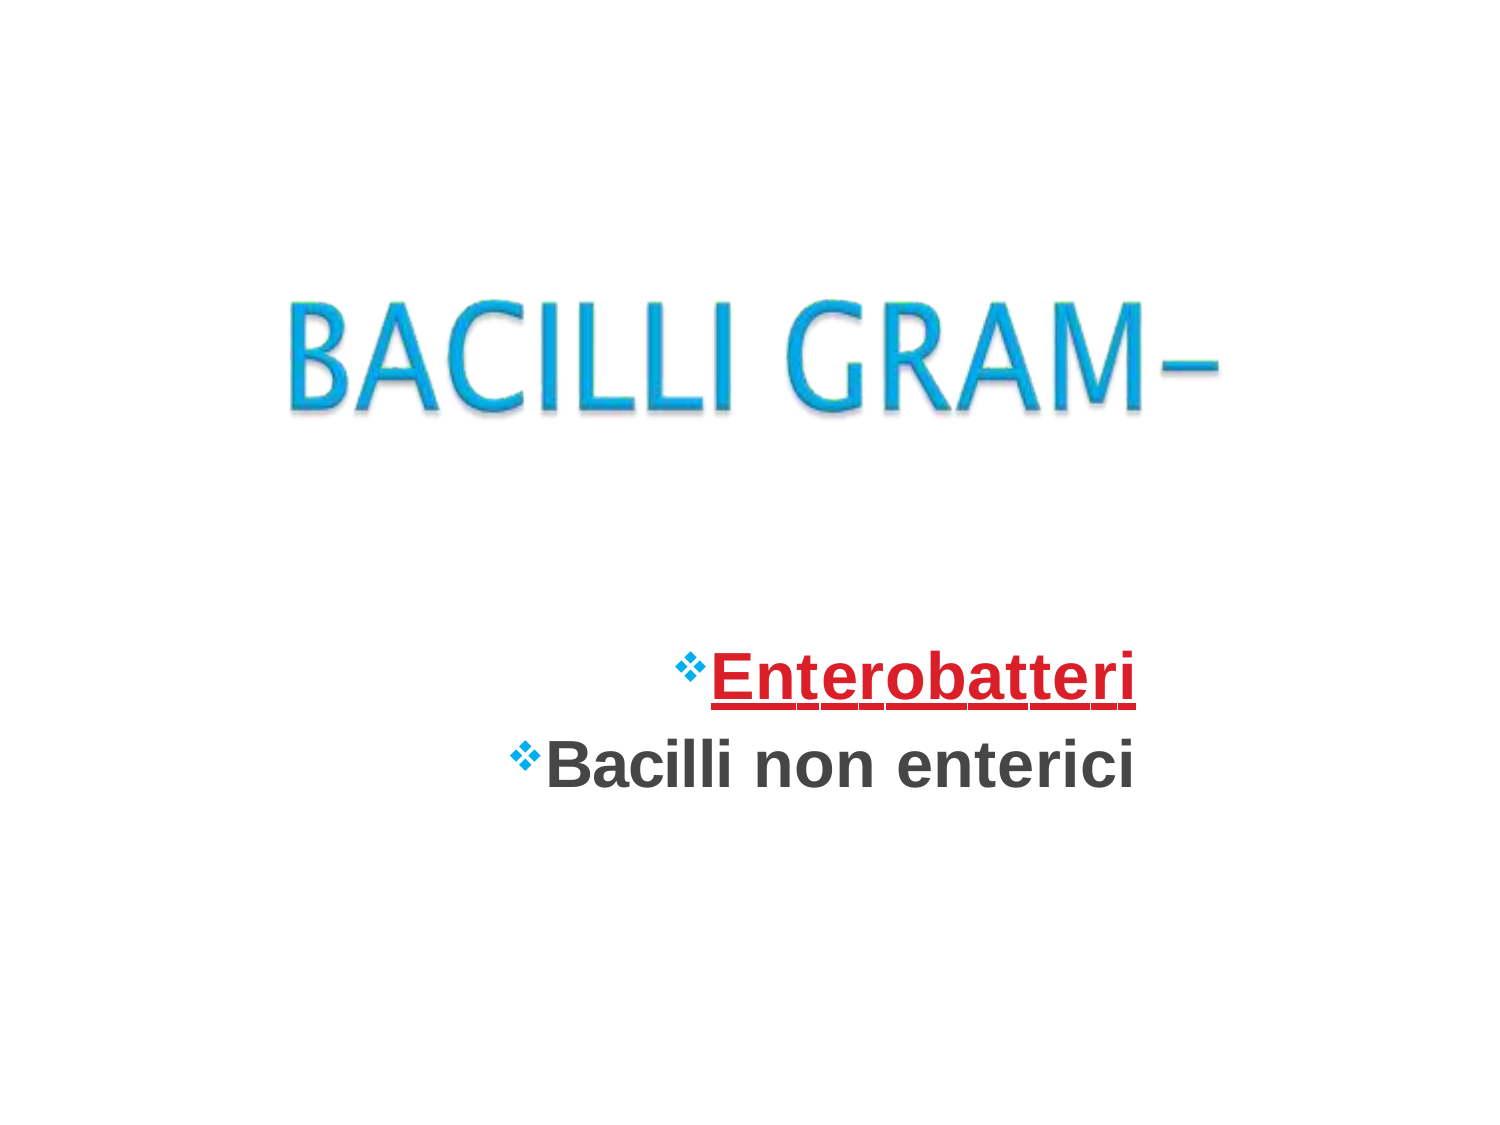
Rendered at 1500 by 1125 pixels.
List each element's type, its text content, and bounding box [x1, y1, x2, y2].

text_box Enterobatteri Bacilli non enterici [87, 622, 1138, 801]
picture [287, 299, 1226, 426]
